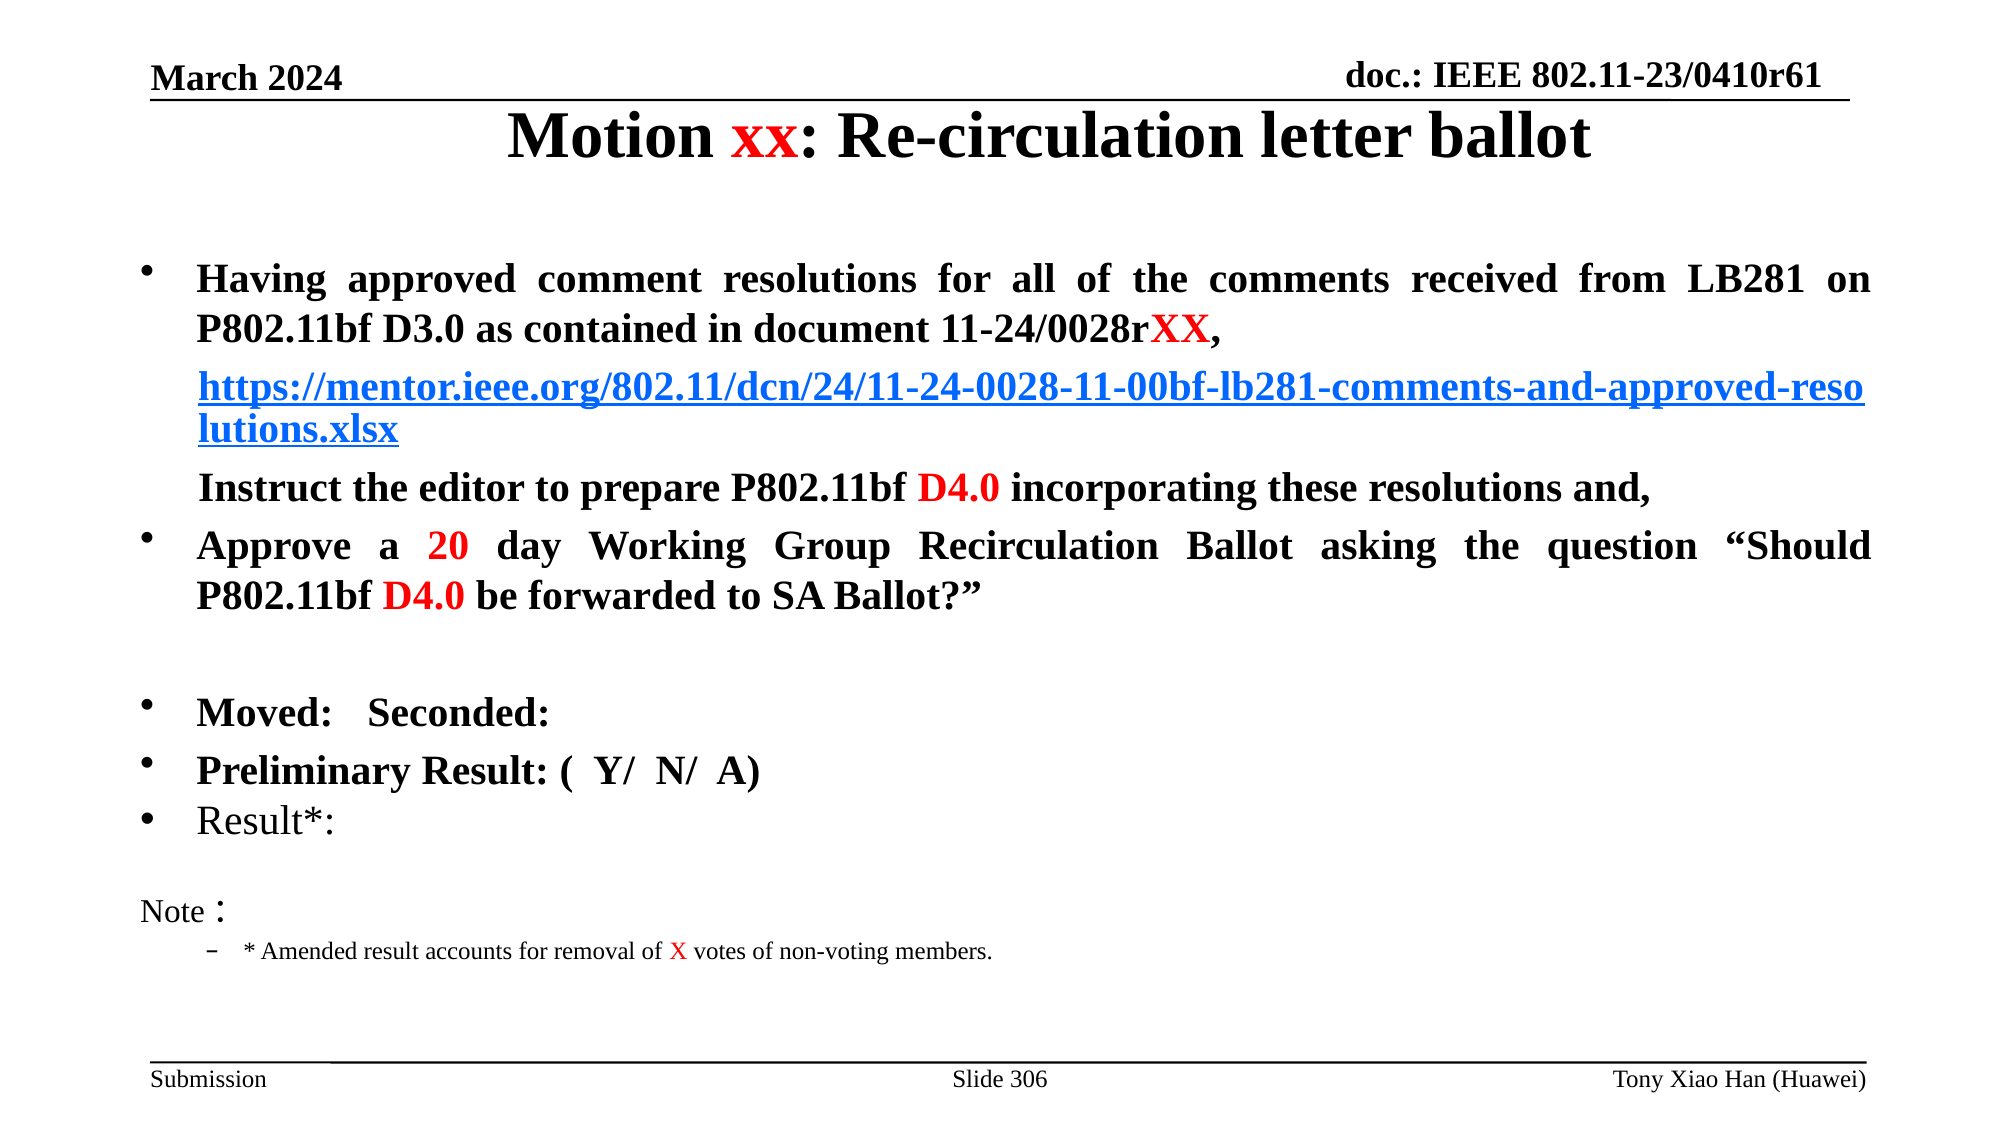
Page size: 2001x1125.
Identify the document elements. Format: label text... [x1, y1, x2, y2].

text_box Motion xx: Re-circulation letter ballot [362, 87, 1738, 175]
text_box Having approved comment resolutions for all of the comments received from LB281 on P802.11bf D3.0 as contained in document 11-24/0028rXX, https://mentor.ieee.org/802.11/dcn/24/11-24-0028-11-00bf-lb281-comments-and-approved-resolutions.xlsx Instruct the editor to prepare P802.11bf D4.0 incorporating these resolutions and, Approve a 20 day Working Group Recirculation Ballot asking the question “Should P802.11bf D4.0 be forwarded to SA Ballot?” Moved: Seconded: Preliminary Result: ( Y/ N/ A) Result*: Note： * Amended result accounts for removal of X votes of non-voting members. [125, 212, 1888, 1013]
